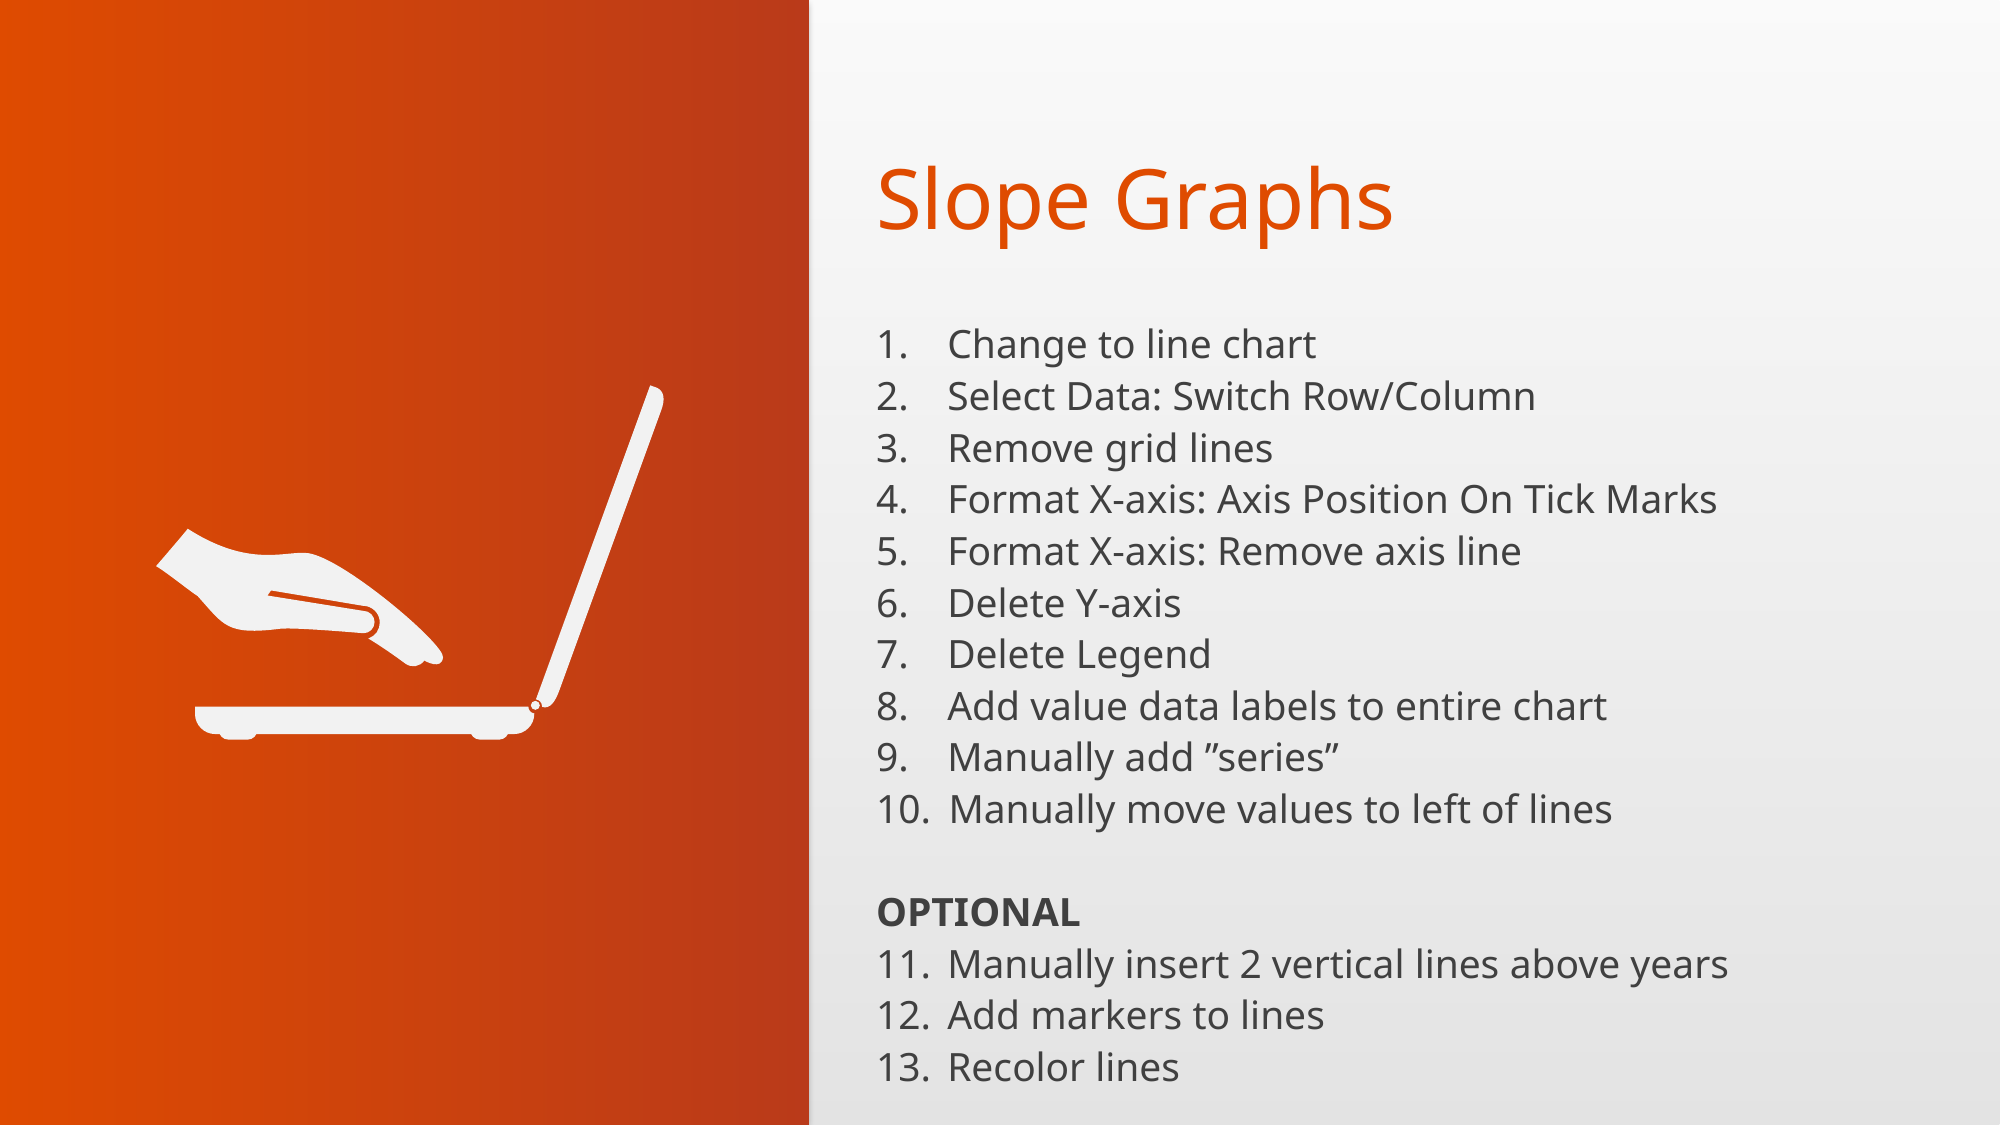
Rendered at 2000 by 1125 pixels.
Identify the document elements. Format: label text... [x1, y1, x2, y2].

title Slope Graphs [861, 65, 2000, 254]
list Change to line chart Select Data: Switch Row/Column Remove grid lines Format X-axis: Axis Position On Tick Marks Format X-axis: Remove axis line Delete Y-axis Delete Legend Add value data labels to entire chart Manually add ”series” Manually move values to left of lines OPTIONAL Manually insert 2 vertical lines above years Add markers to lines Recolor lines [861, 312, 1882, 1098]
